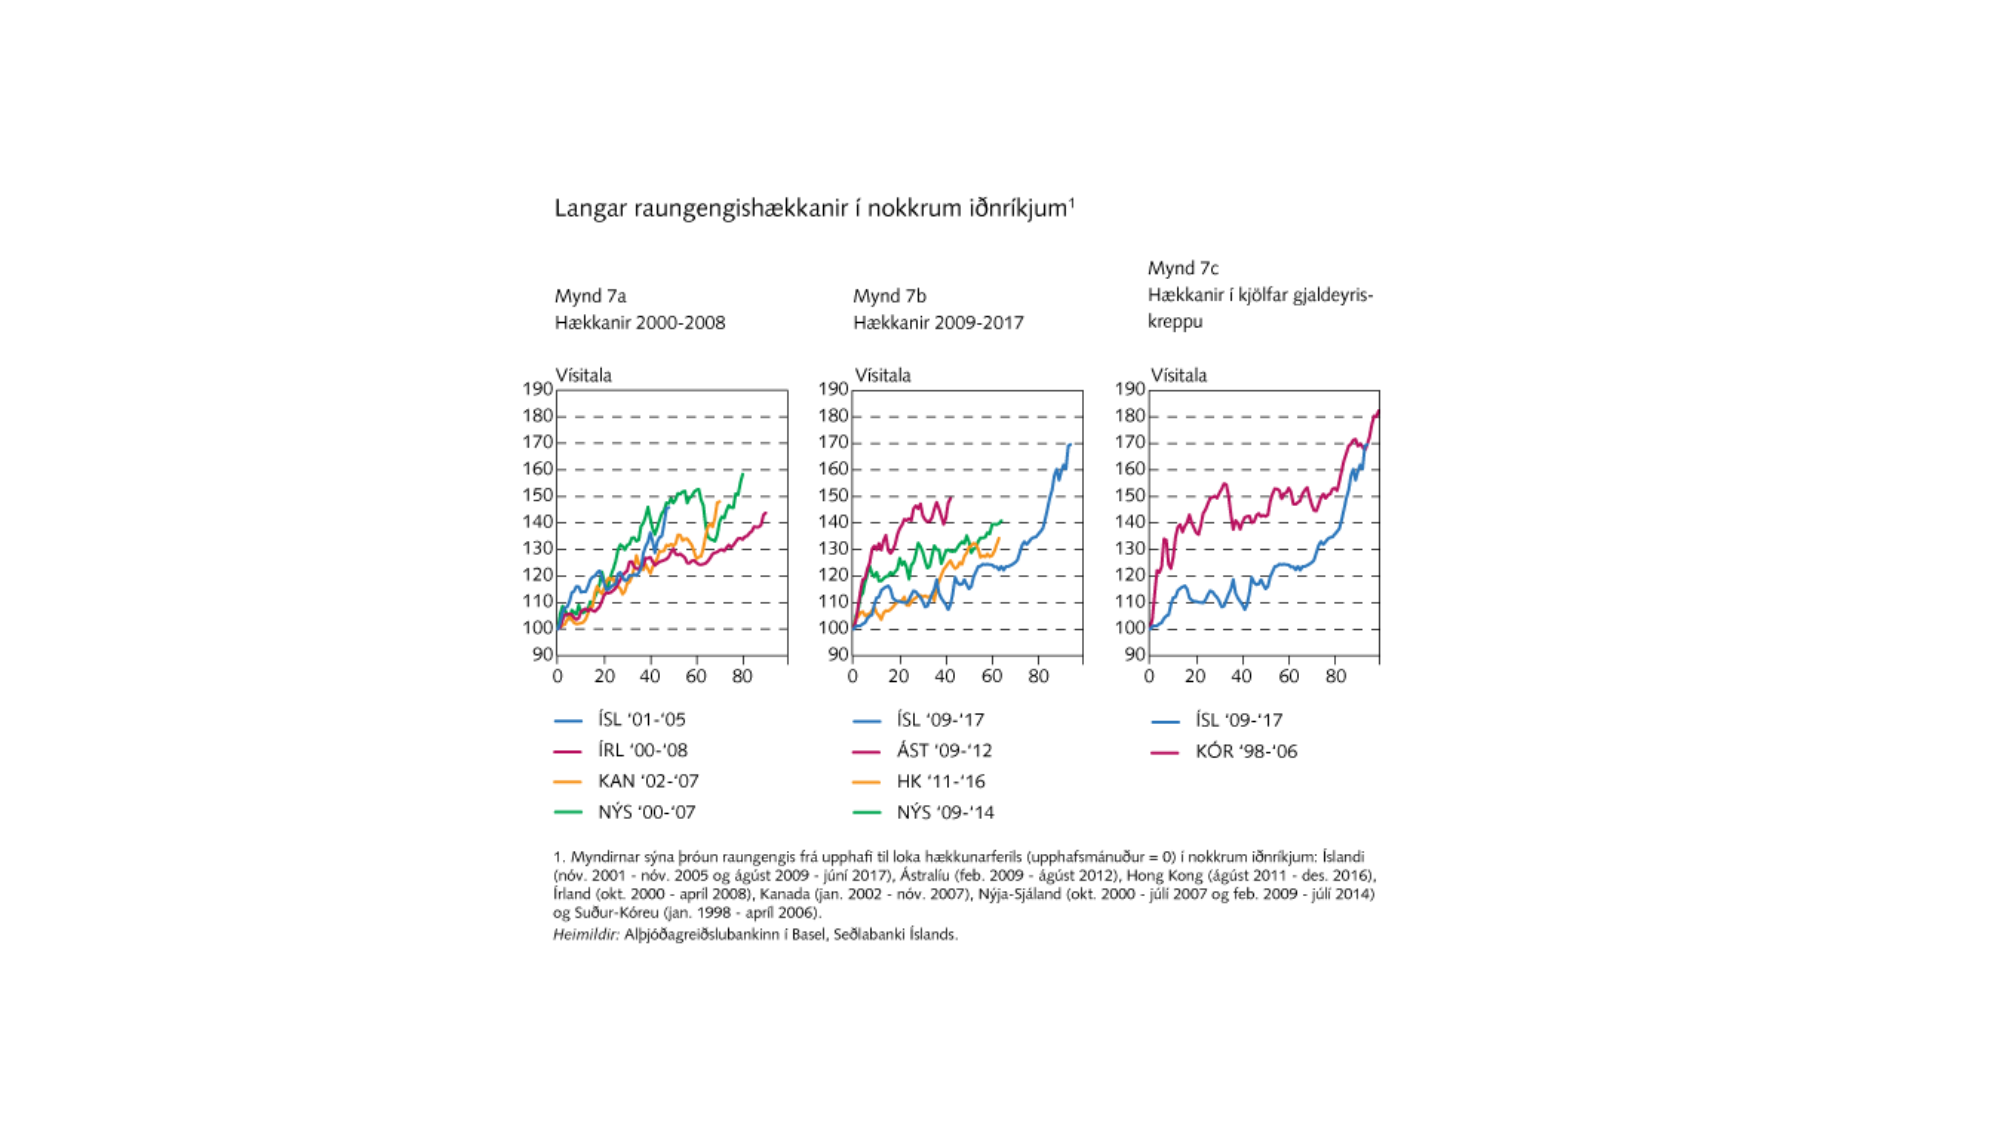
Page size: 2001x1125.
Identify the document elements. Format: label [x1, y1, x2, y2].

picture [522, 187, 1382, 945]
